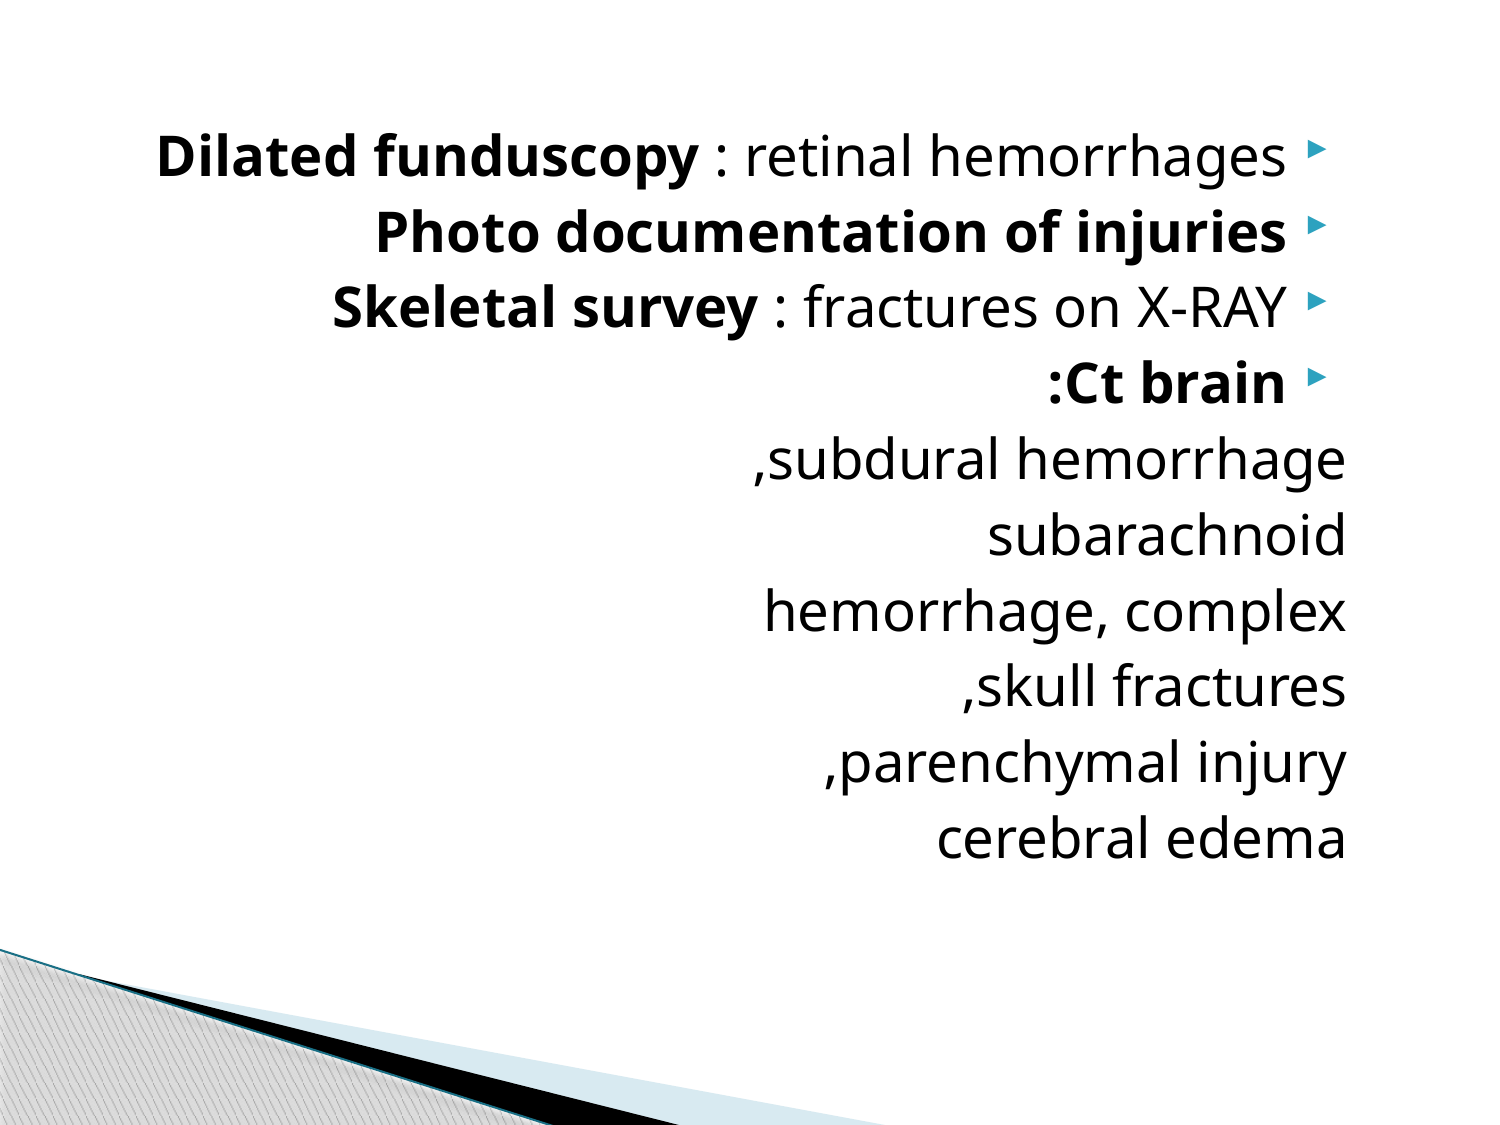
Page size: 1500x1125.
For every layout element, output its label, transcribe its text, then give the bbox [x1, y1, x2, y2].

list Dilated funduscopy : retinal hemorrhages Photo documentation of injuries Skeletal survey : fractures on X-RAY Ct brain: subdural hemorrhage, subarachnoid hemorrhage, complex skull fractures, parenchymal injury, cerebral edema [125, 112, 1363, 925]
